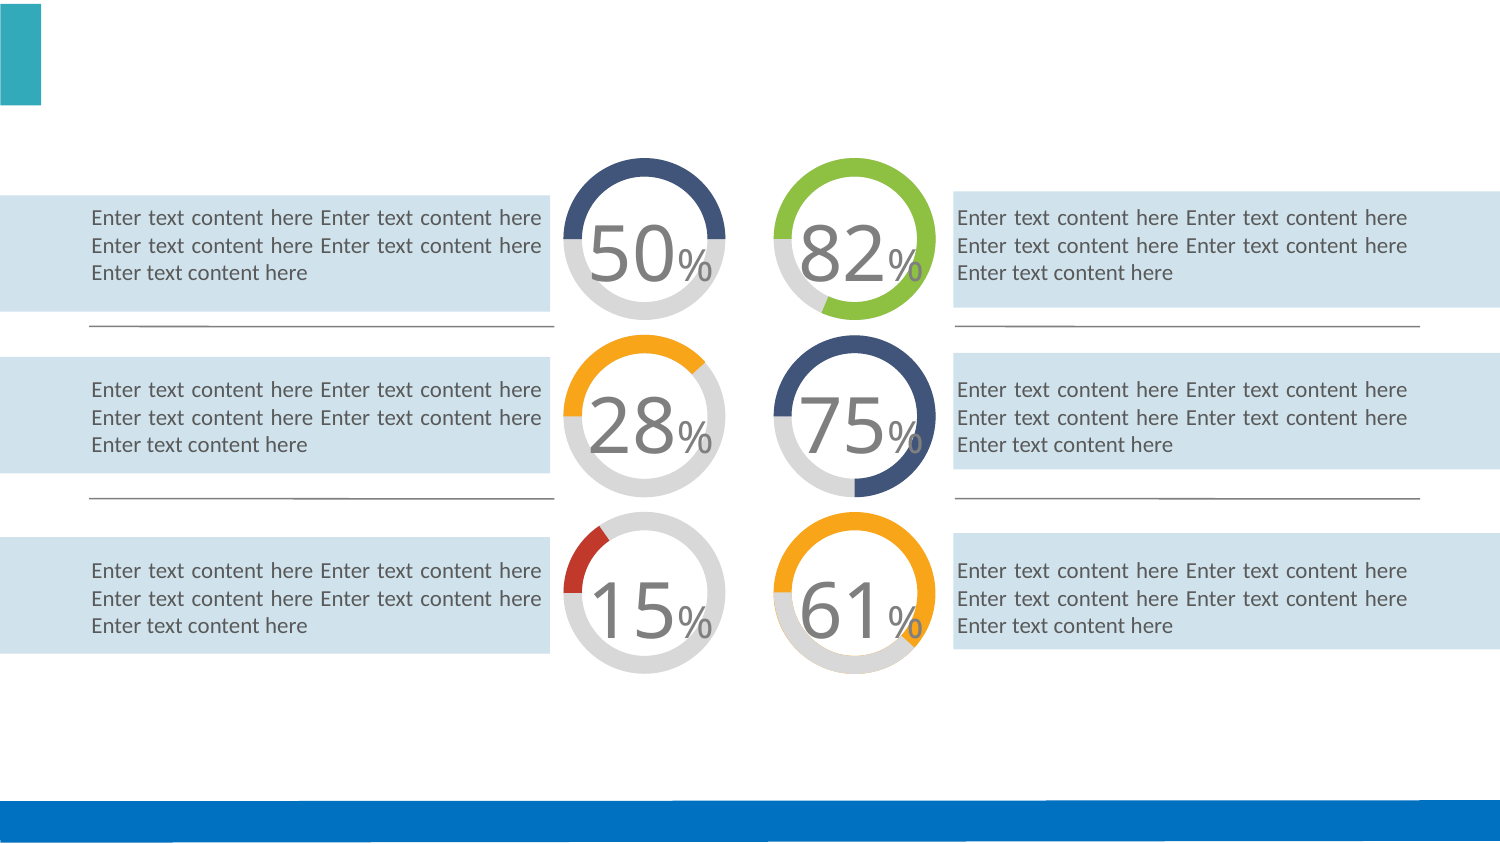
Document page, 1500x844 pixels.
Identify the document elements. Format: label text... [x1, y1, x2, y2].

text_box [764, 502, 945, 683]
text_box [951, 351, 1500, 471]
text_box [0, 193, 552, 314]
title [0, 0, 866, 117]
text_box Enter text content here Enter text content here Enter text content here Enter text content here Enter text content here [950, 548, 1424, 646]
text_box Enter text content here Enter text content here Enter text content here Enter text content here Enter text content here [942, 195, 1424, 293]
text_box Enter text content here Enter text content here Enter text content here Enter text content here Enter text content here [76, 548, 558, 646]
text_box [773, 157, 936, 321]
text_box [563, 334, 726, 498]
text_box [773, 335, 936, 498]
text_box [563, 511, 726, 674]
text_box [951, 189, 1500, 310]
text_box Enter text content here Enter text content here Enter text content here Enter text content here Enter text content here [76, 367, 558, 465]
text_box [0, 535, 552, 656]
text_box Enter text content here Enter text content here Enter text content here Enter text content here Enter text content here [76, 195, 558, 293]
text_box Enter text content here Enter text content here Enter text content here Enter text content here Enter text content here [942, 367, 1424, 465]
text_box [0, 355, 552, 475]
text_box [563, 157, 726, 321]
text_box [951, 531, 1500, 652]
